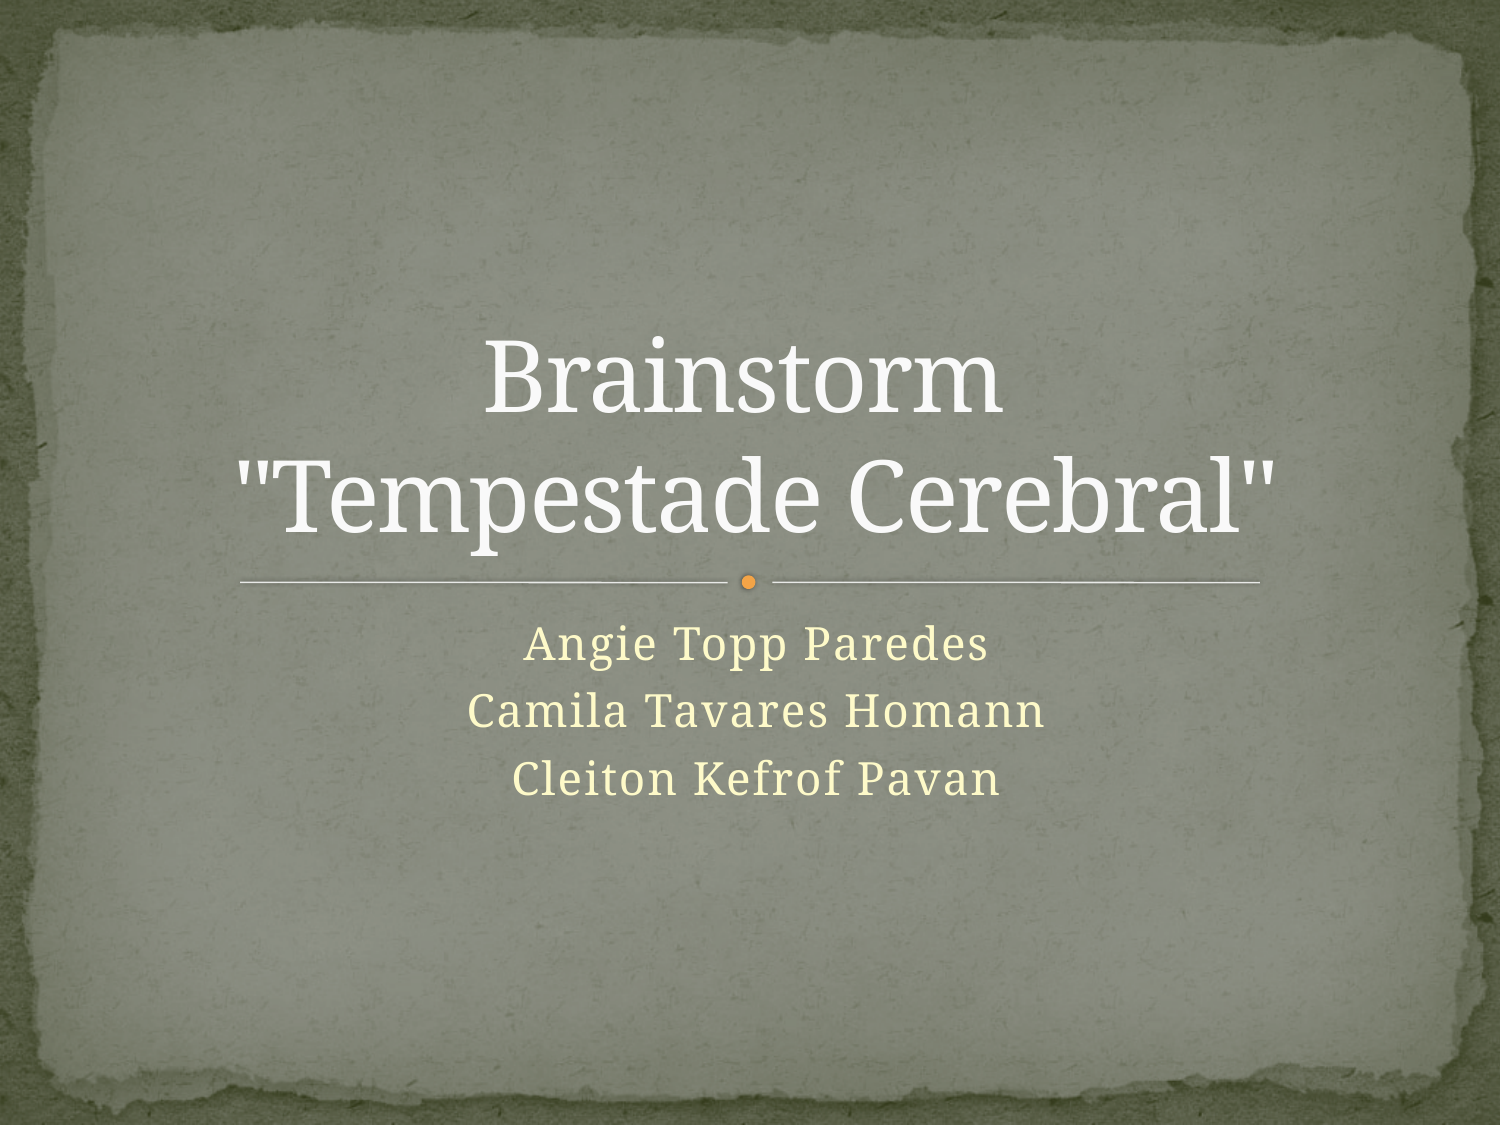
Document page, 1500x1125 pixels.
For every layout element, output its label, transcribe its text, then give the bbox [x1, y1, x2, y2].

title Brainstorm "Tempestade Cerebral" [74, 235, 1438, 561]
subtitle Angie Topp Paredes Camila Tavares Homann Cleiton Kefrof Pavan [75, 606, 1438, 795]
